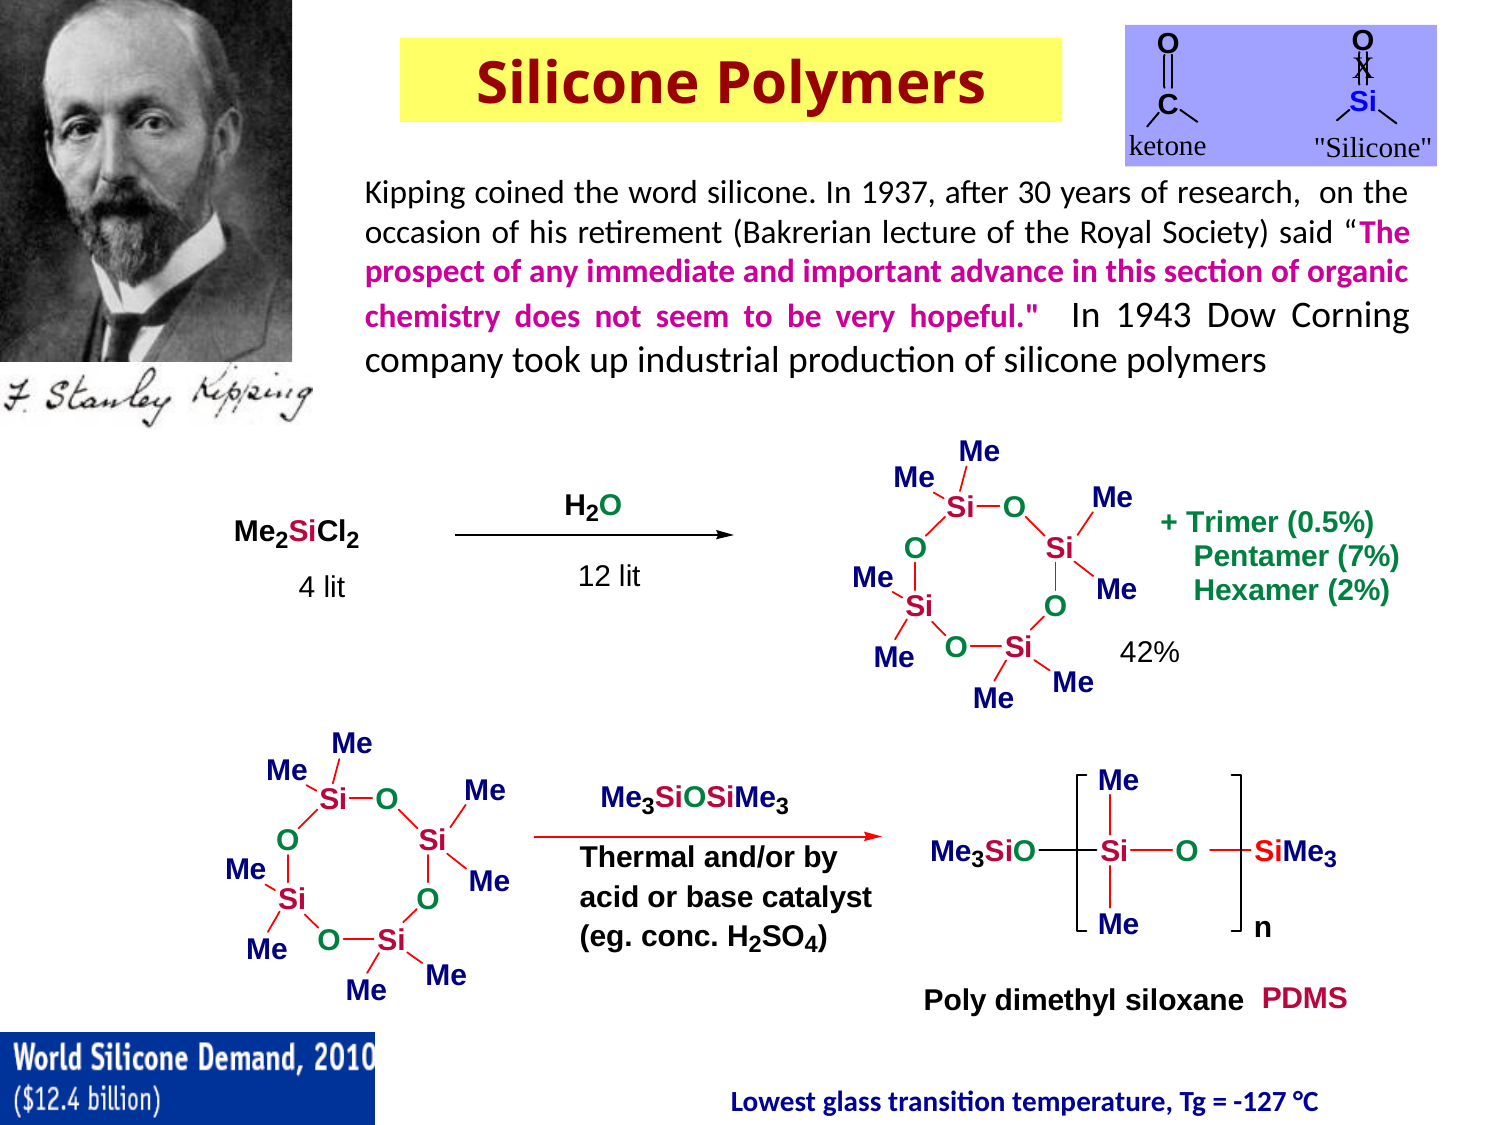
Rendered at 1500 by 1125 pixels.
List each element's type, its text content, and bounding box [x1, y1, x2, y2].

text_box Lowest glass transition temperature, Tg = -127 °C [549, 1074, 1500, 1125]
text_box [1124, 24, 1438, 167]
text_box Kipping coined the word silicone. In 1937, after 30 years of research, on the occasion of his retirement (Bakrerian lecture of the Royal Society) said “The prospect of any immediate and important advance in this section of organic chemistry does not seem to be very hopeful." In 1943 Dow Corning company took up industrial production of silicone polymers [350, 162, 1425, 387]
picture [0, 1032, 376, 1125]
text_box Silicone Polymers [399, 37, 1063, 123]
picture [0, 0, 313, 430]
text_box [224, 437, 1401, 1018]
